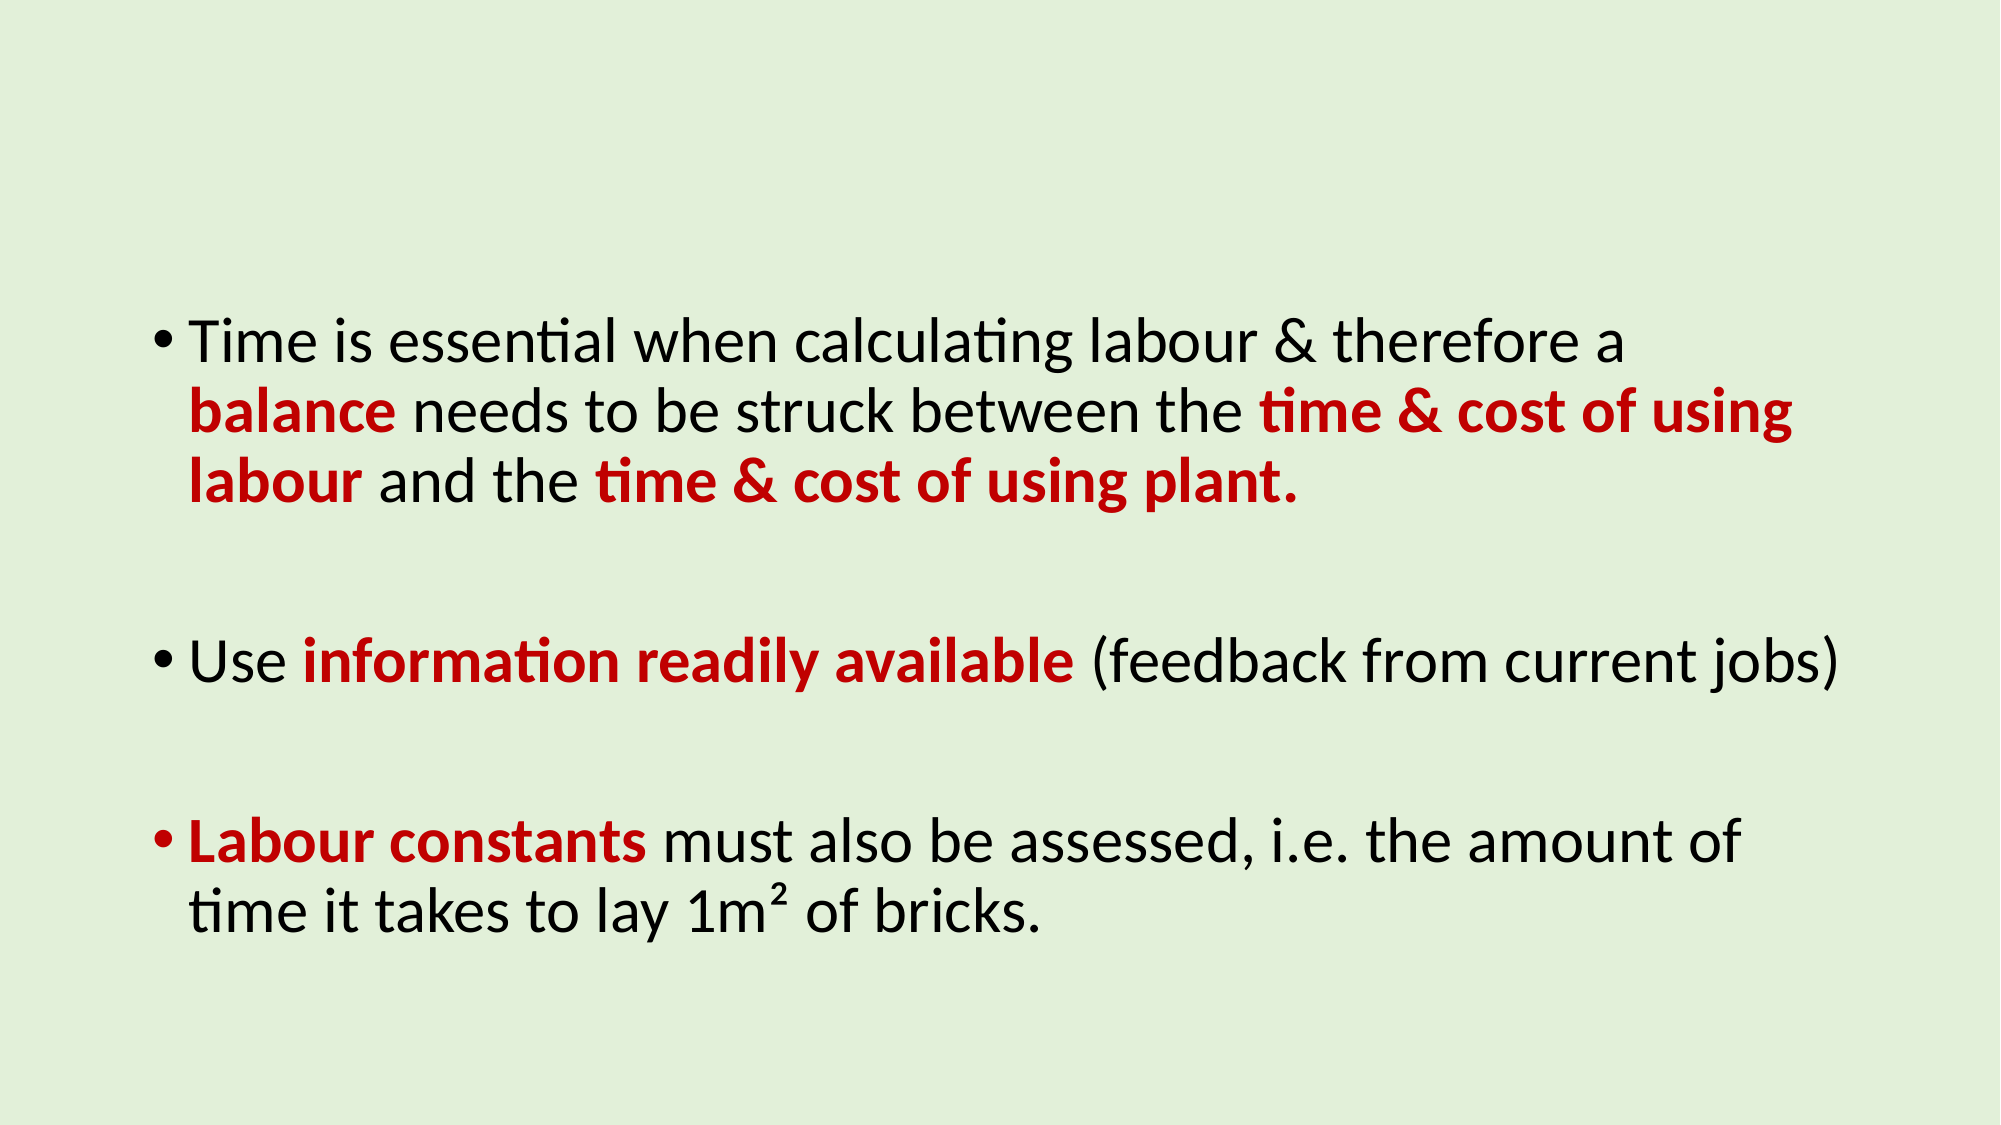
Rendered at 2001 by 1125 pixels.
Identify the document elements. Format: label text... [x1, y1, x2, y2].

list Time is essential when calculating labour & therefore a balance needs to be struck between the time & cost of using labour and the time & cost of using plant. Use information readily available (feedback from current jobs) Labour constants must also be assessed, i.e. the amount of time it takes to lay 1m² of bricks. [137, 299, 1863, 1014]
